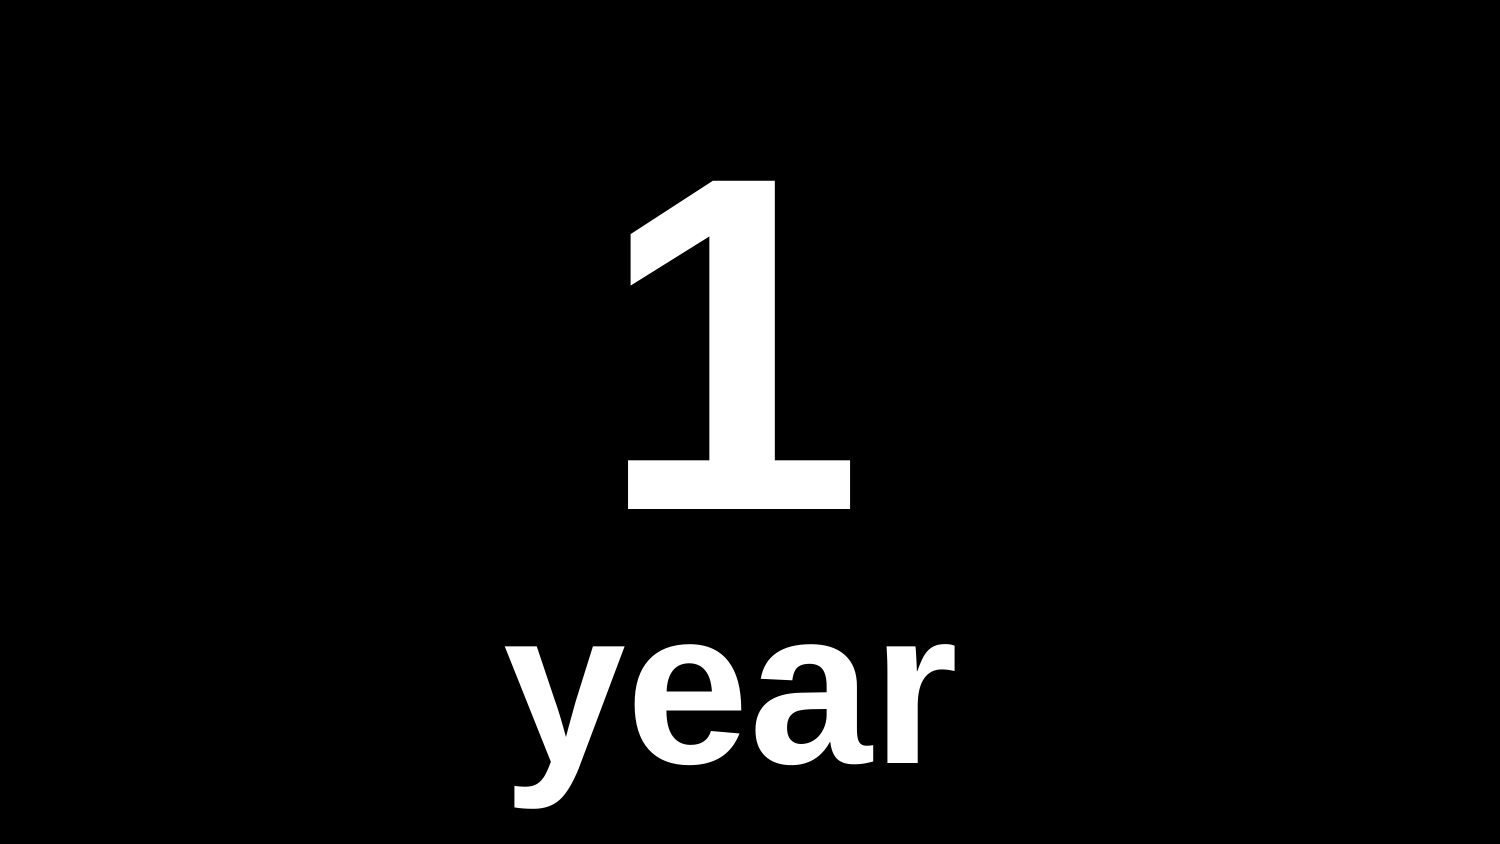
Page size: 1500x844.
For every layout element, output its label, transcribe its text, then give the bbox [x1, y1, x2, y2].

text_box 1 year [249, 24, 1213, 811]
